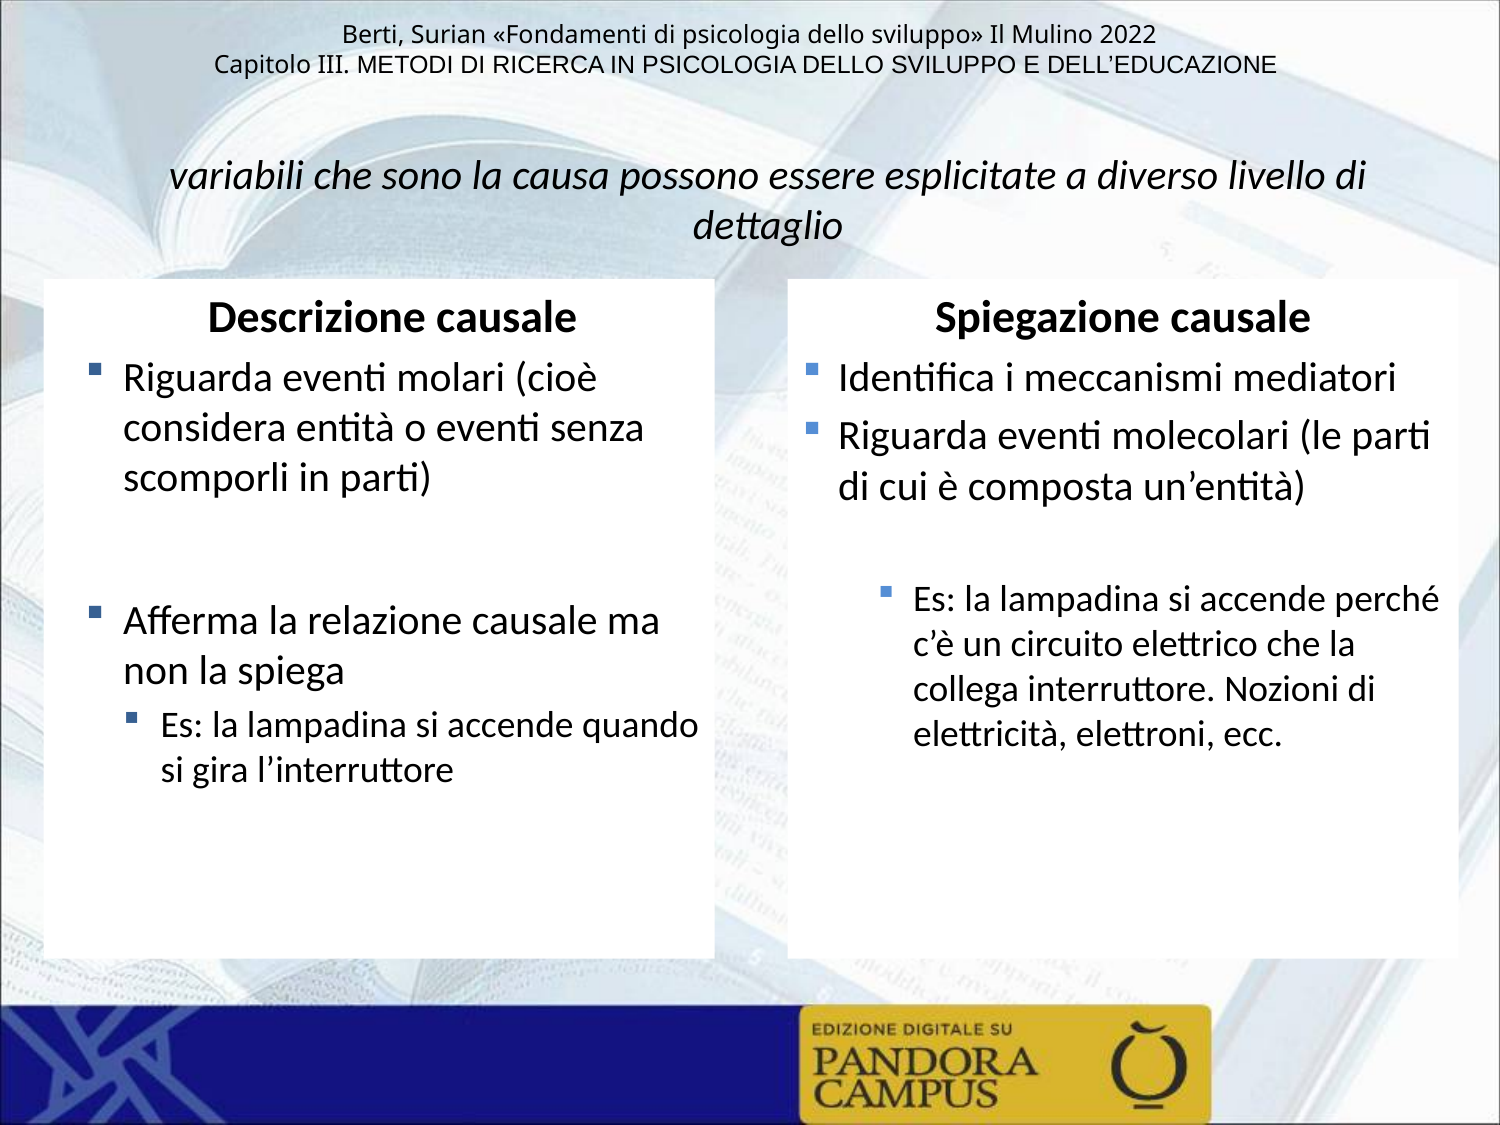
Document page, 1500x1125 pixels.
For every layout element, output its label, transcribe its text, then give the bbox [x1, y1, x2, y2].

list Spiegazione causale Identifica i meccanismi mediatori Riguarda eventi molecolari (le parti di cui è composta un’entità) Es: la lampadina si accende perché c’è un circuito elettrico che la collega interruttore. Nozioni di elettricità, elettroni, ecc. [787, 278, 1459, 959]
list Descrizione causale Riguarda eventi molari (cioè considera entità o eventi senza scomporli in parti) Afferma la relazione causale ma non la spiega Es: la lampadina si accende quando si gira l’interruttore [43, 278, 715, 959]
picture [0, 0, 1500, 1125]
title variabili che sono la causa possono essere esplicitate a diverso livello di dettaglio [112, 90, 1425, 235]
